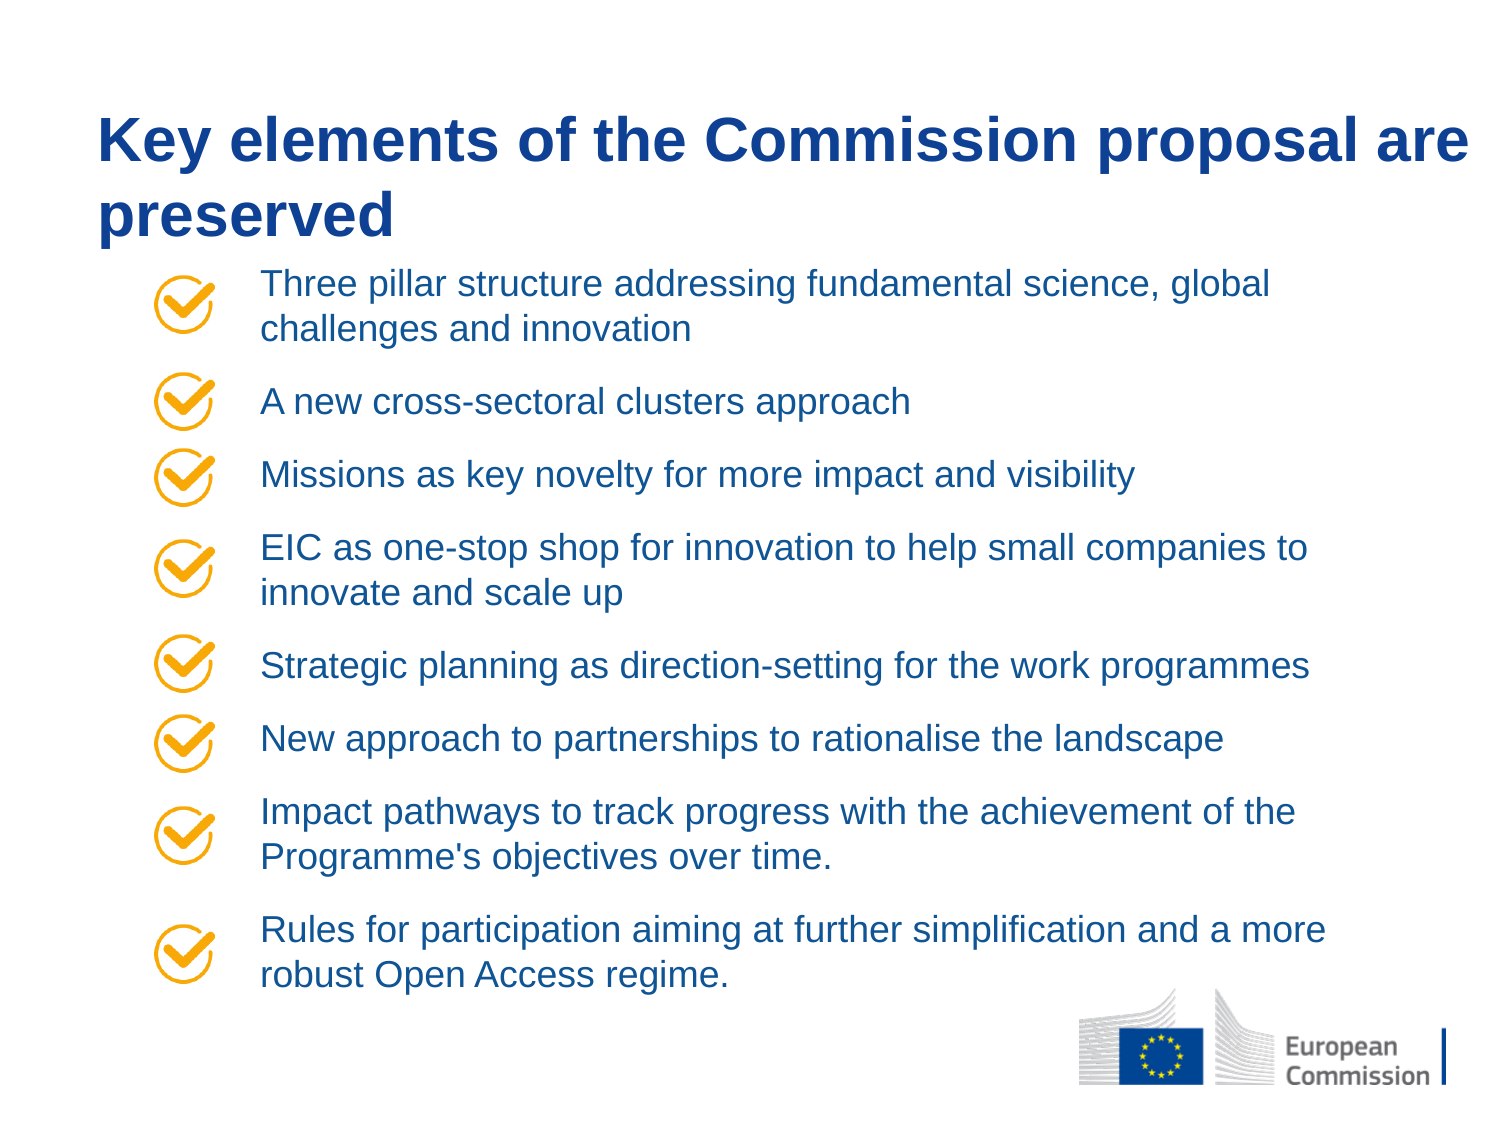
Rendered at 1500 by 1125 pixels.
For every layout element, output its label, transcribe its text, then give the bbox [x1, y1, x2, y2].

picture [150, 804, 220, 869]
picture [150, 536, 220, 601]
text_box New approach to partnerships to rationalise the landscape [245, 706, 1412, 767]
picture [150, 922, 220, 987]
text_box Strategic planning as direction-setting for the work programmes [245, 633, 1466, 694]
text_box Missions as key novelty for more impact and visibility [245, 442, 1412, 503]
picture [150, 632, 220, 697]
picture [150, 369, 220, 434]
picture [150, 273, 220, 337]
text_box A new cross-sectoral clusters approach [245, 370, 1412, 430]
text_box Three pillar structure addressing fundamental science, global challenges and innovation [245, 251, 1412, 357]
text_box Impact pathways to track progress with the achievement of the Programme's objectives over time. [245, 779, 1412, 885]
picture [150, 445, 220, 510]
text_box [90, 314, 1368, 446]
picture [1078, 987, 1447, 1086]
text_box Key elements of the Commission proposal are preserved [82, 92, 1500, 257]
text_box EIC as one-stop shop for innovation to help small companies to innovate and scale up [245, 515, 1469, 621]
picture [150, 712, 220, 777]
text_box Rules for participation aiming at further simplification and a more robust Open Access regime. [245, 897, 1412, 1003]
